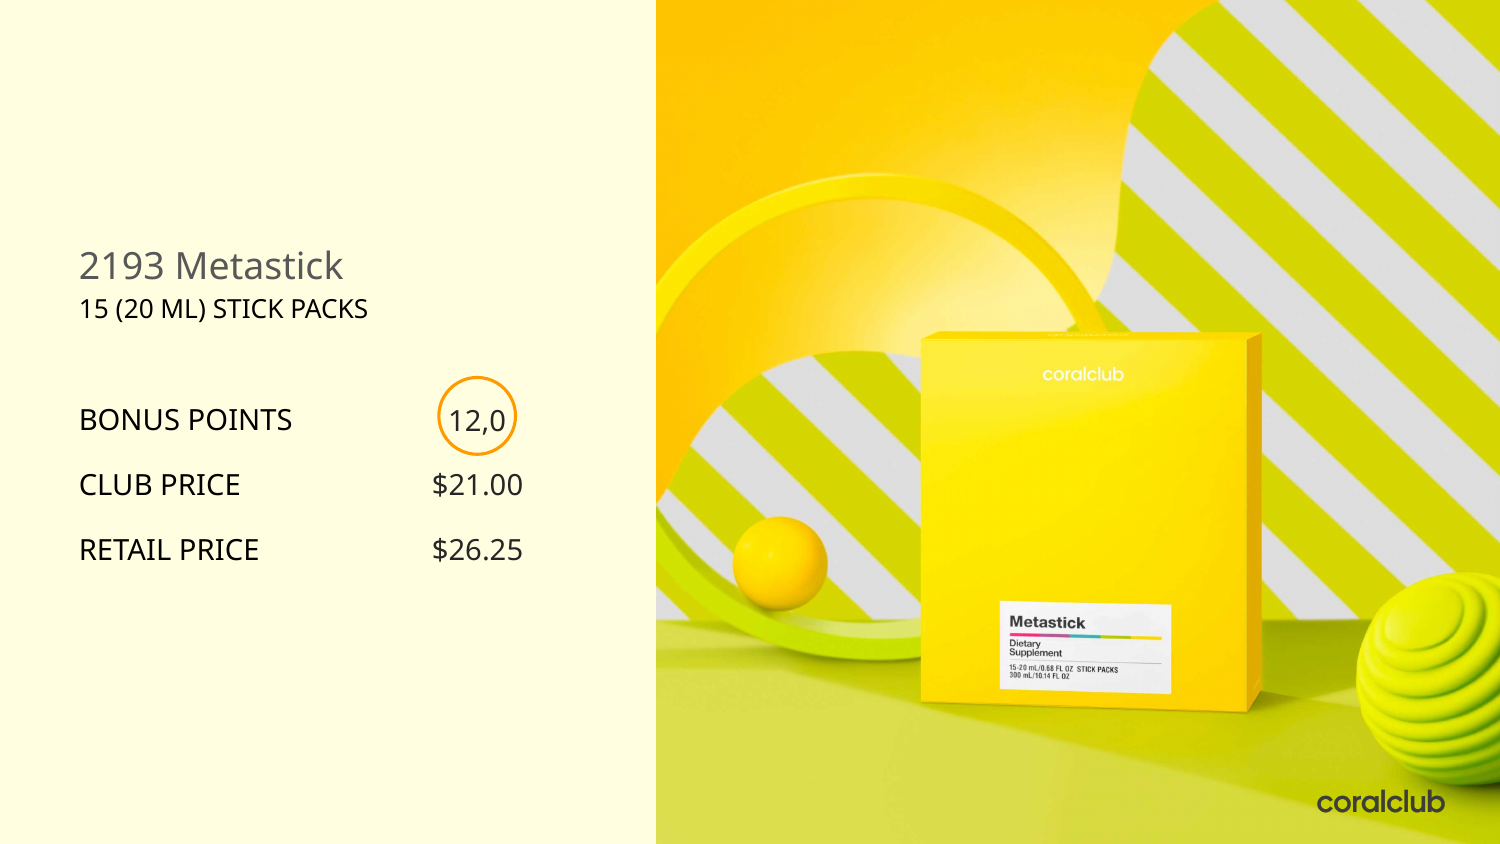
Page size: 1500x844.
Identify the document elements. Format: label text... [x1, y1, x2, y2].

text_box 12,0 [490, 387, 525, 453]
text_box $21.00 [364, 451, 599, 516]
text_box $26.25 [364, 516, 599, 582]
title CLUB PRICE [63, 452, 299, 516]
text_box [438, 377, 516, 455]
picture [655, 0, 1500, 844]
list 2193 Metastick 15 (20 ML) STICK PACKS [63, 220, 600, 340]
text_box RETAIL PRICE [63, 516, 328, 582]
text_box 12,0 [429, 387, 464, 453]
text_box BONUS POINTS [63, 386, 353, 452]
